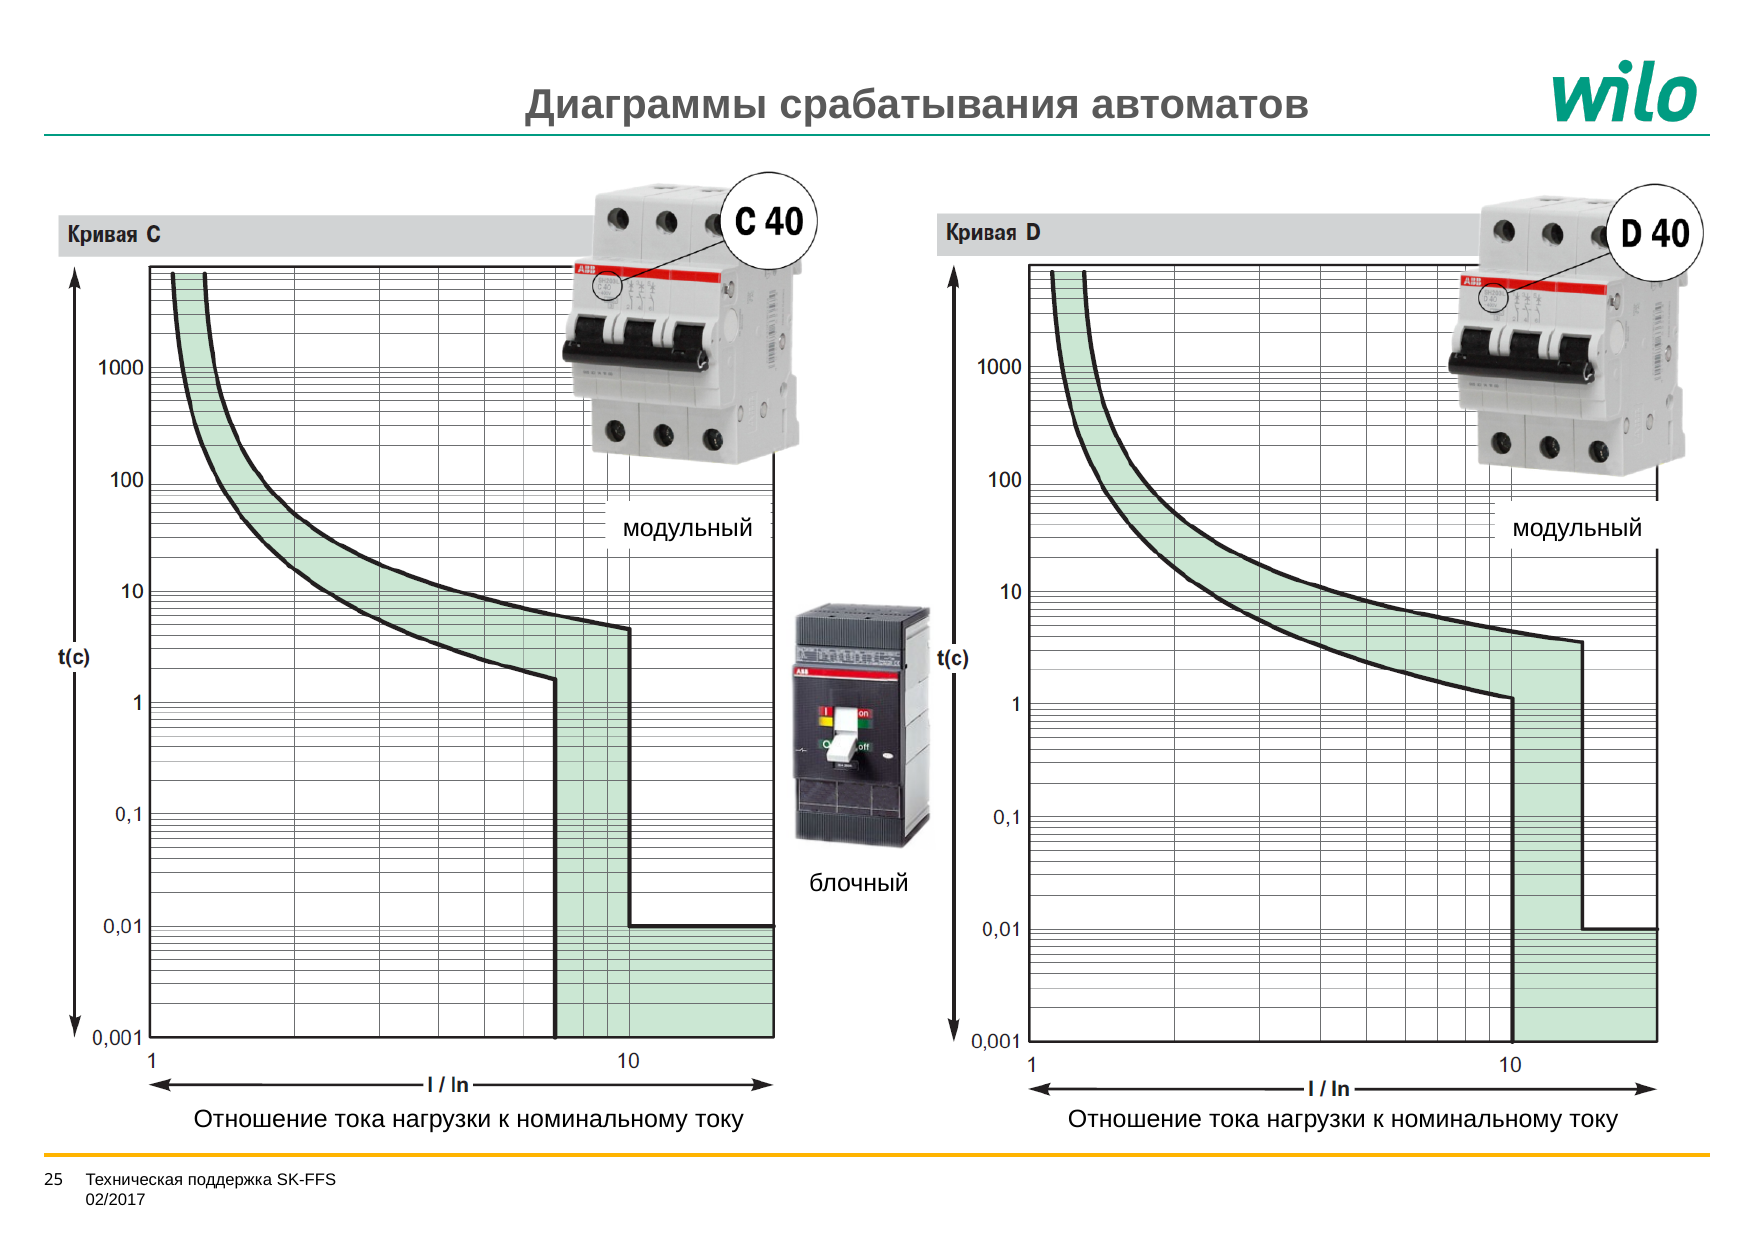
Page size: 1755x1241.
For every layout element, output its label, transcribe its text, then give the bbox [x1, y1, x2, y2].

picture [930, 206, 1670, 1105]
text_box Отношение тока нагрузки к номинальному току [1042, 1113, 1645, 1140]
text_box блочный [793, 867, 923, 905]
picture [49, 206, 785, 1100]
picture [550, 170, 819, 479]
picture [1435, 182, 1705, 490]
text_box Диаграммы срабатывания автоматов [416, 76, 1381, 136]
picture [782, 596, 944, 859]
text_box Отношение тока нагрузки к номинальному току [168, 1109, 771, 1141]
text_box Техническая поддержка SK-FFS 02/2017 [85, 1168, 1716, 1199]
table_cell + [785, 860, 930, 905]
